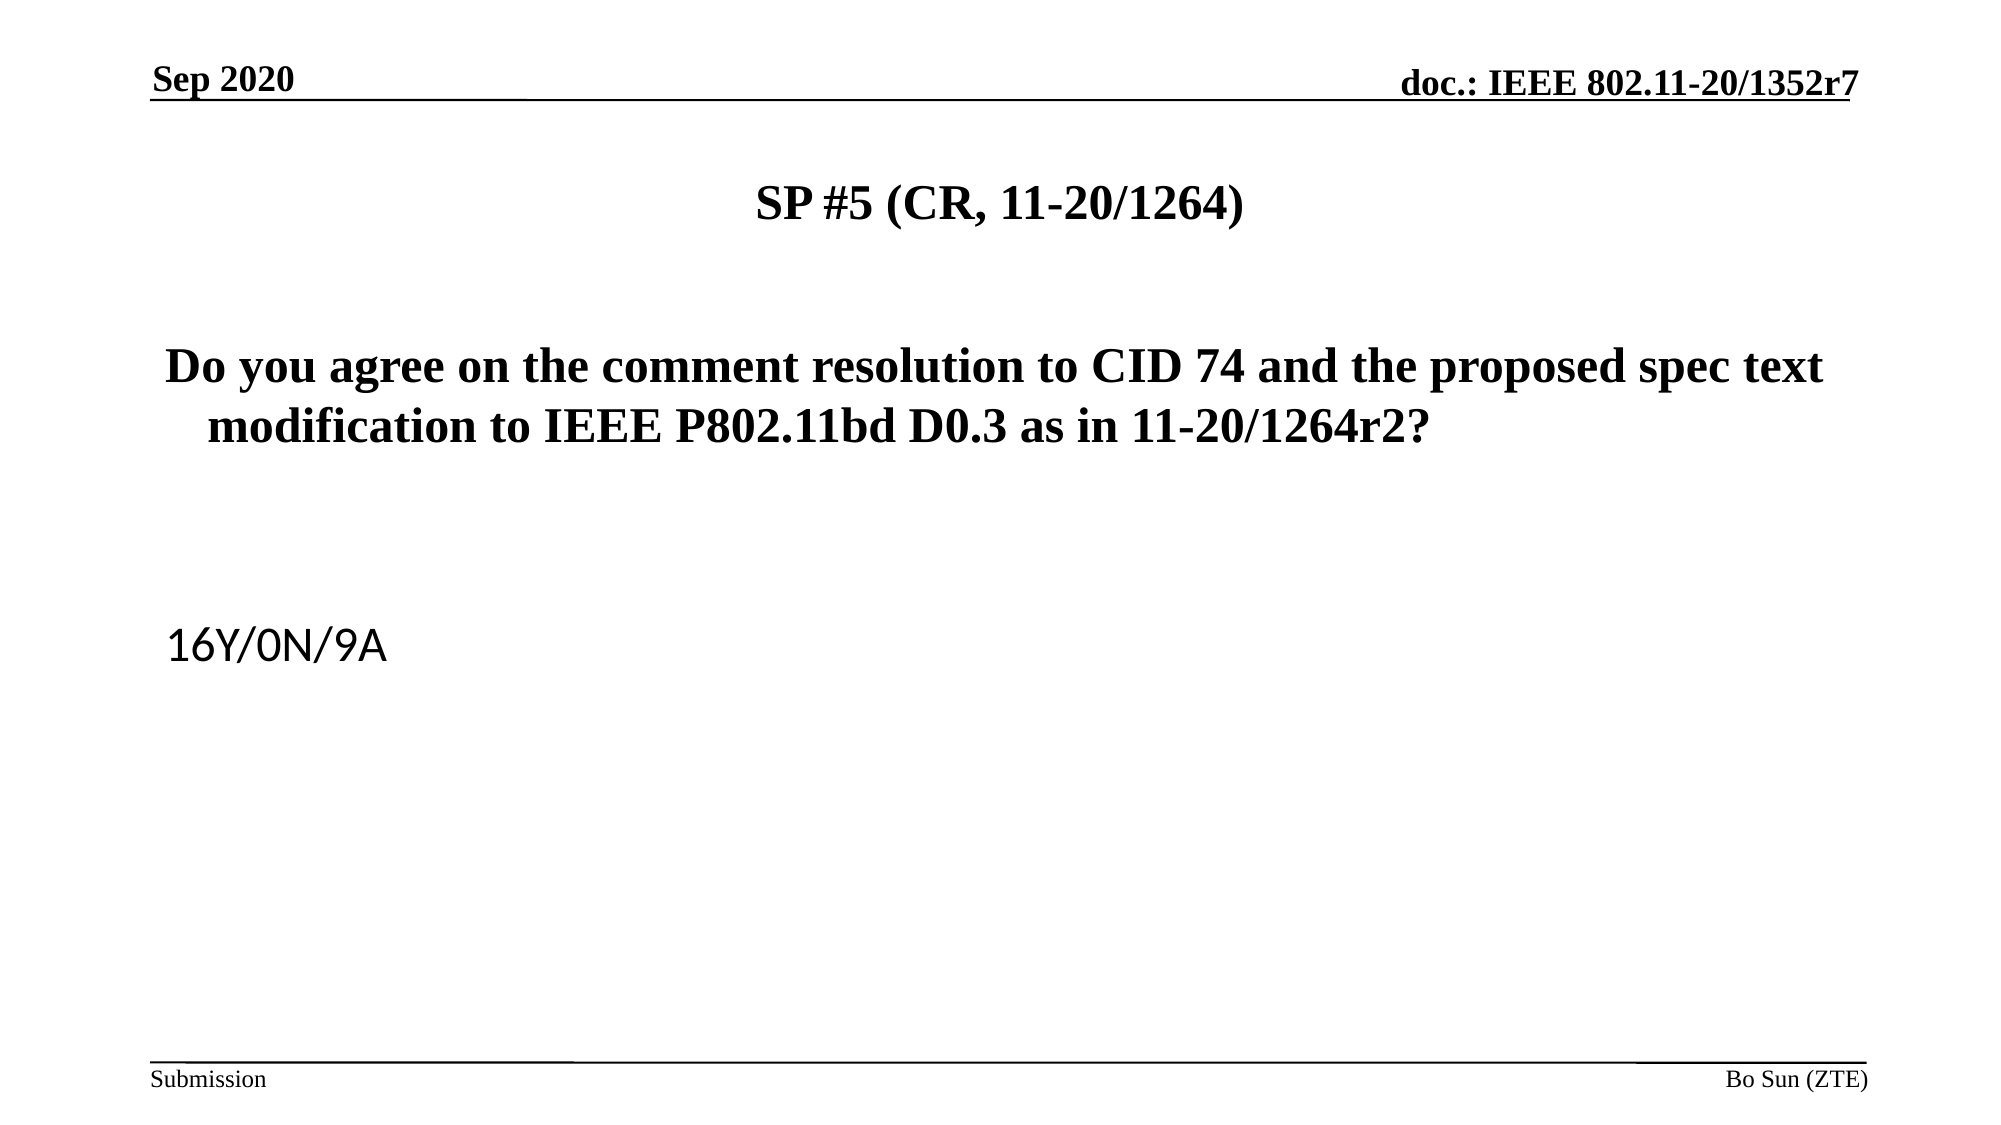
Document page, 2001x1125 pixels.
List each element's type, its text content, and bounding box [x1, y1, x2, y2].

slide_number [152, 54, 563, 100]
footer Bo Sun (ZTE) [1171, 1061, 1869, 1093]
list Do you agree on the comment resolution to CID 74 and the proposed spec text modification to IEEE P802.11bd D0.3 as in 11-20/1264r2? 16Y/0N/9A [149, 324, 1850, 1000]
title SP #5 (CR, 11-20/1264) [149, 112, 1850, 288]
